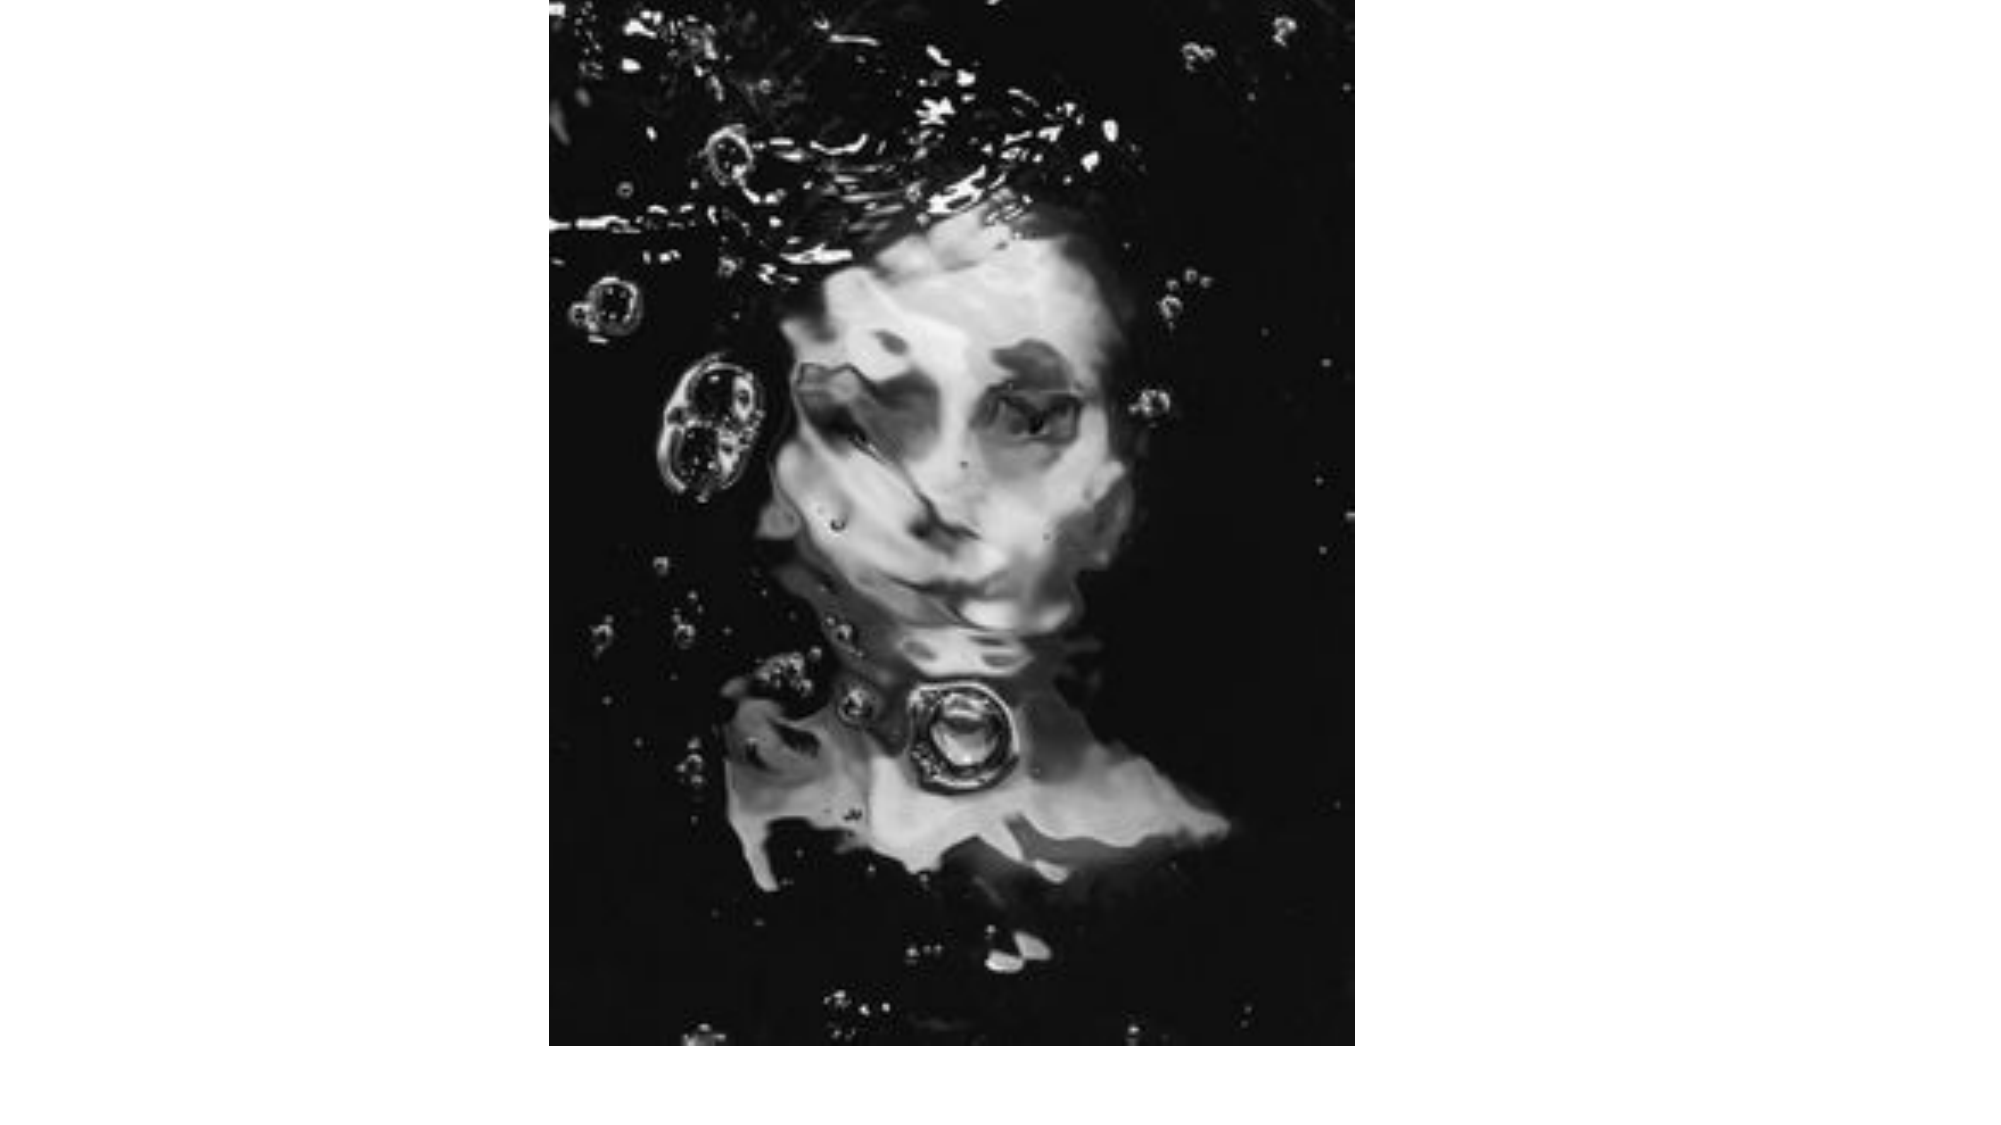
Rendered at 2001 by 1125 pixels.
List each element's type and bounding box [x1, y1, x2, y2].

picture [549, 0, 1355, 1047]
